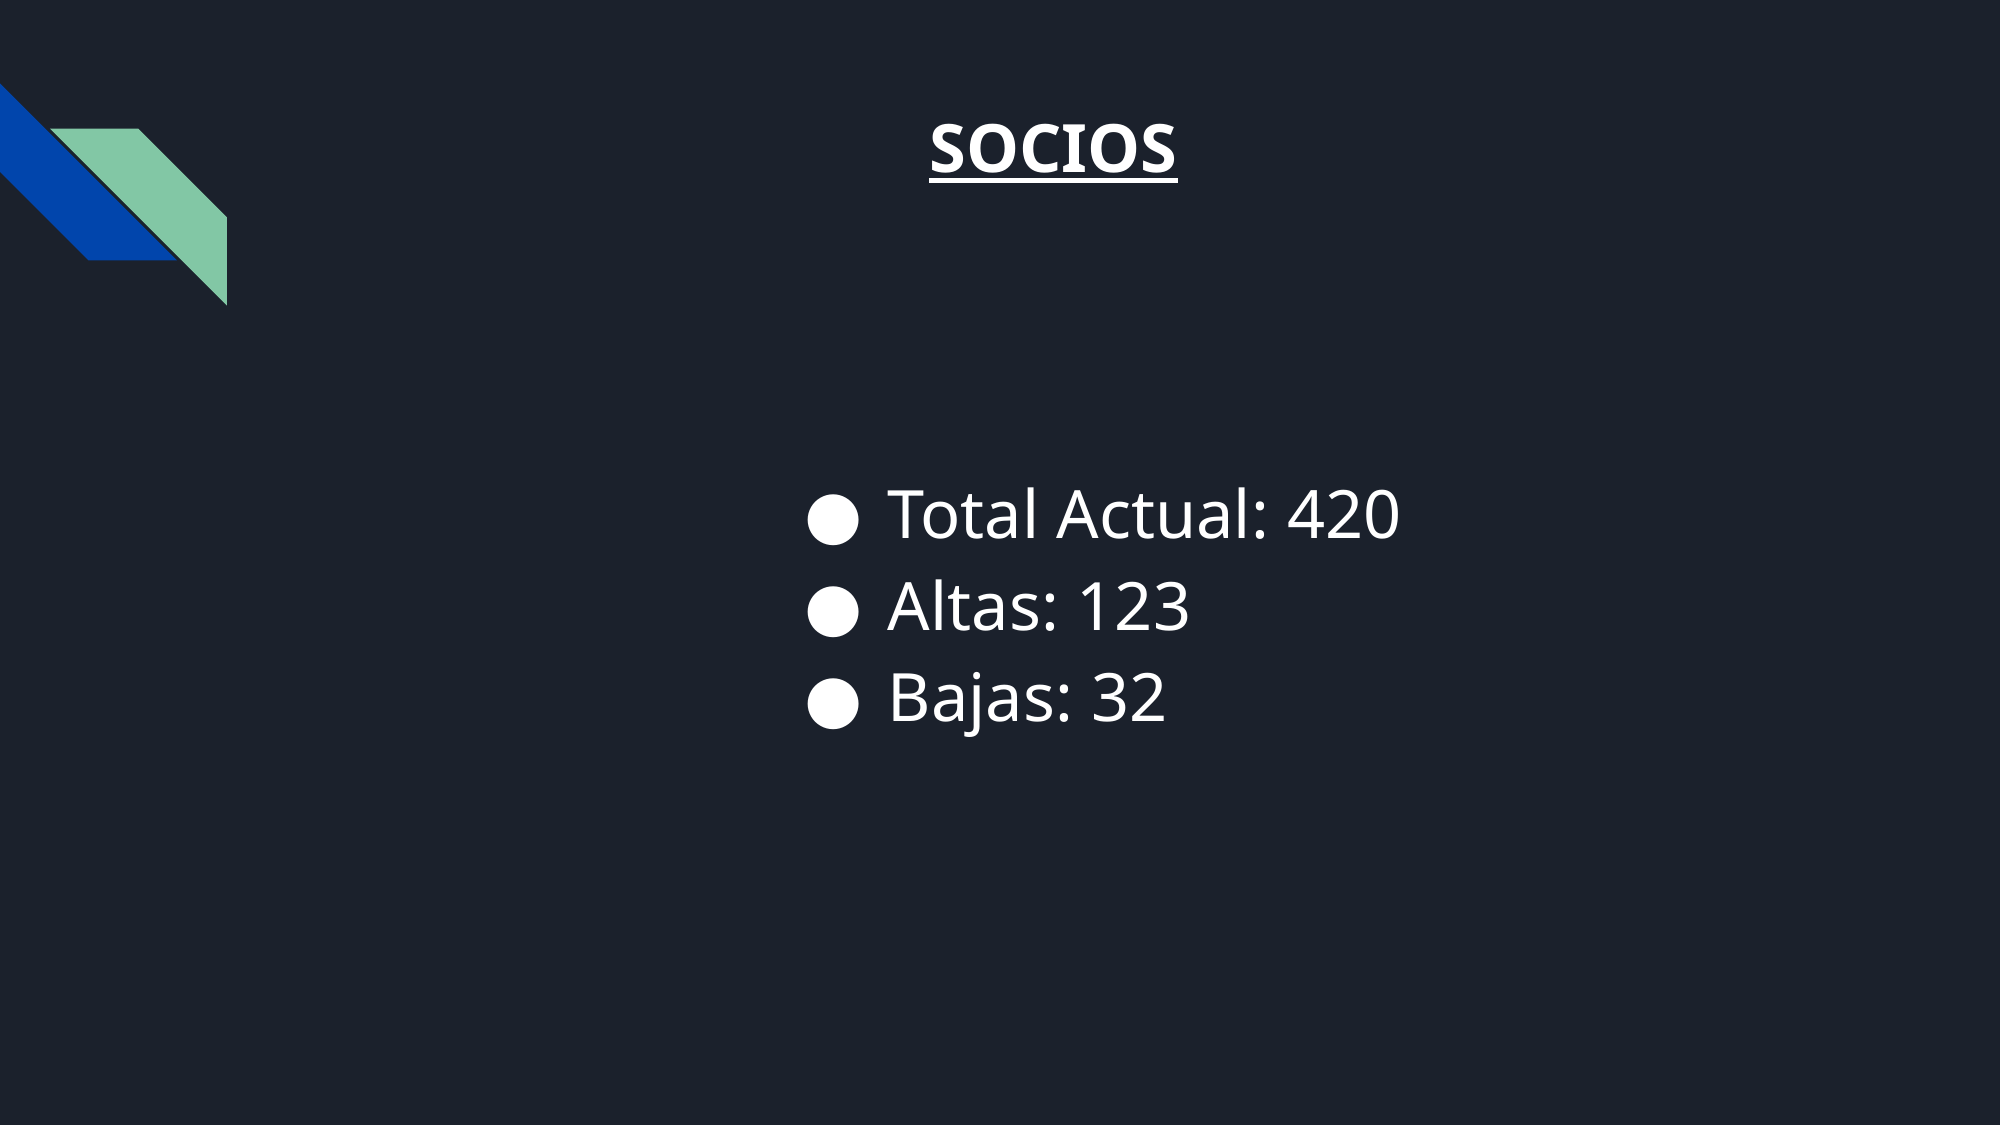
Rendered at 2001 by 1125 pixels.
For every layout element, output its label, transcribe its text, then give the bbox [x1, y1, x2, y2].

list Total Actual: 420 Altas: 123 Bajas: 32 [267, 334, 1808, 972]
title SOCIOS [283, 86, 1824, 287]
